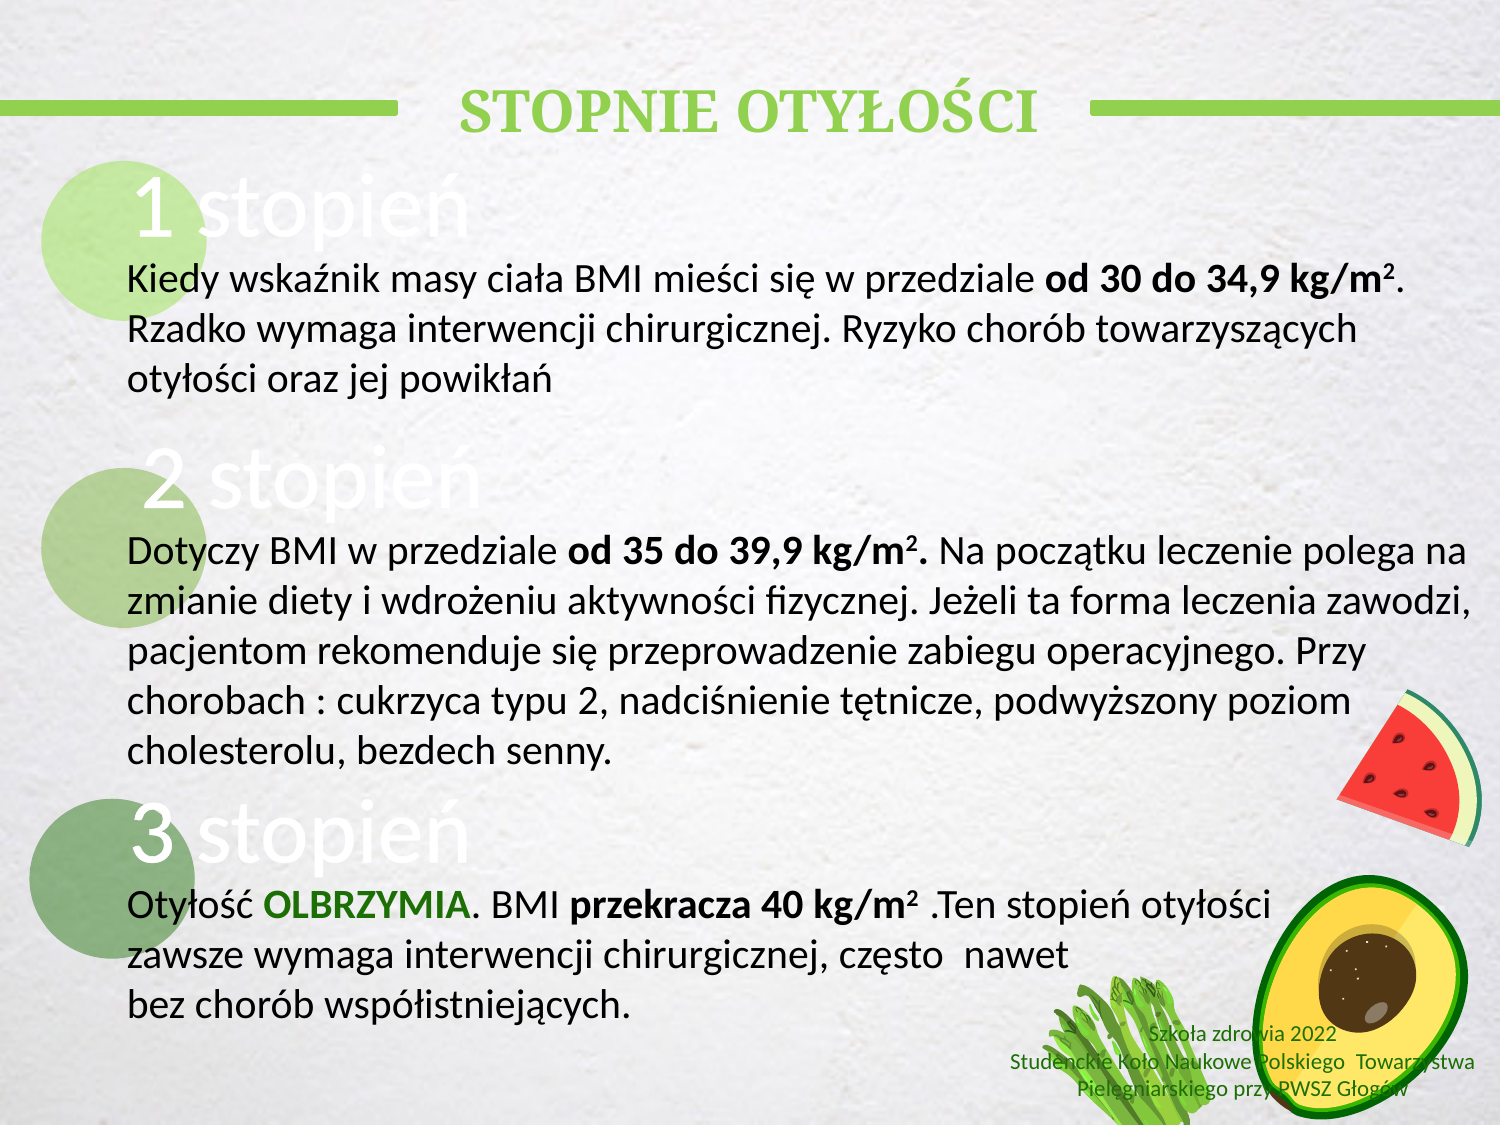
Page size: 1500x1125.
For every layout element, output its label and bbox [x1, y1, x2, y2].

picture [0, 0, 1500, 1125]
text_box [1258, 874, 1458, 1125]
text_box [1041, 975, 1211, 1125]
text_box [1343, 691, 1489, 837]
